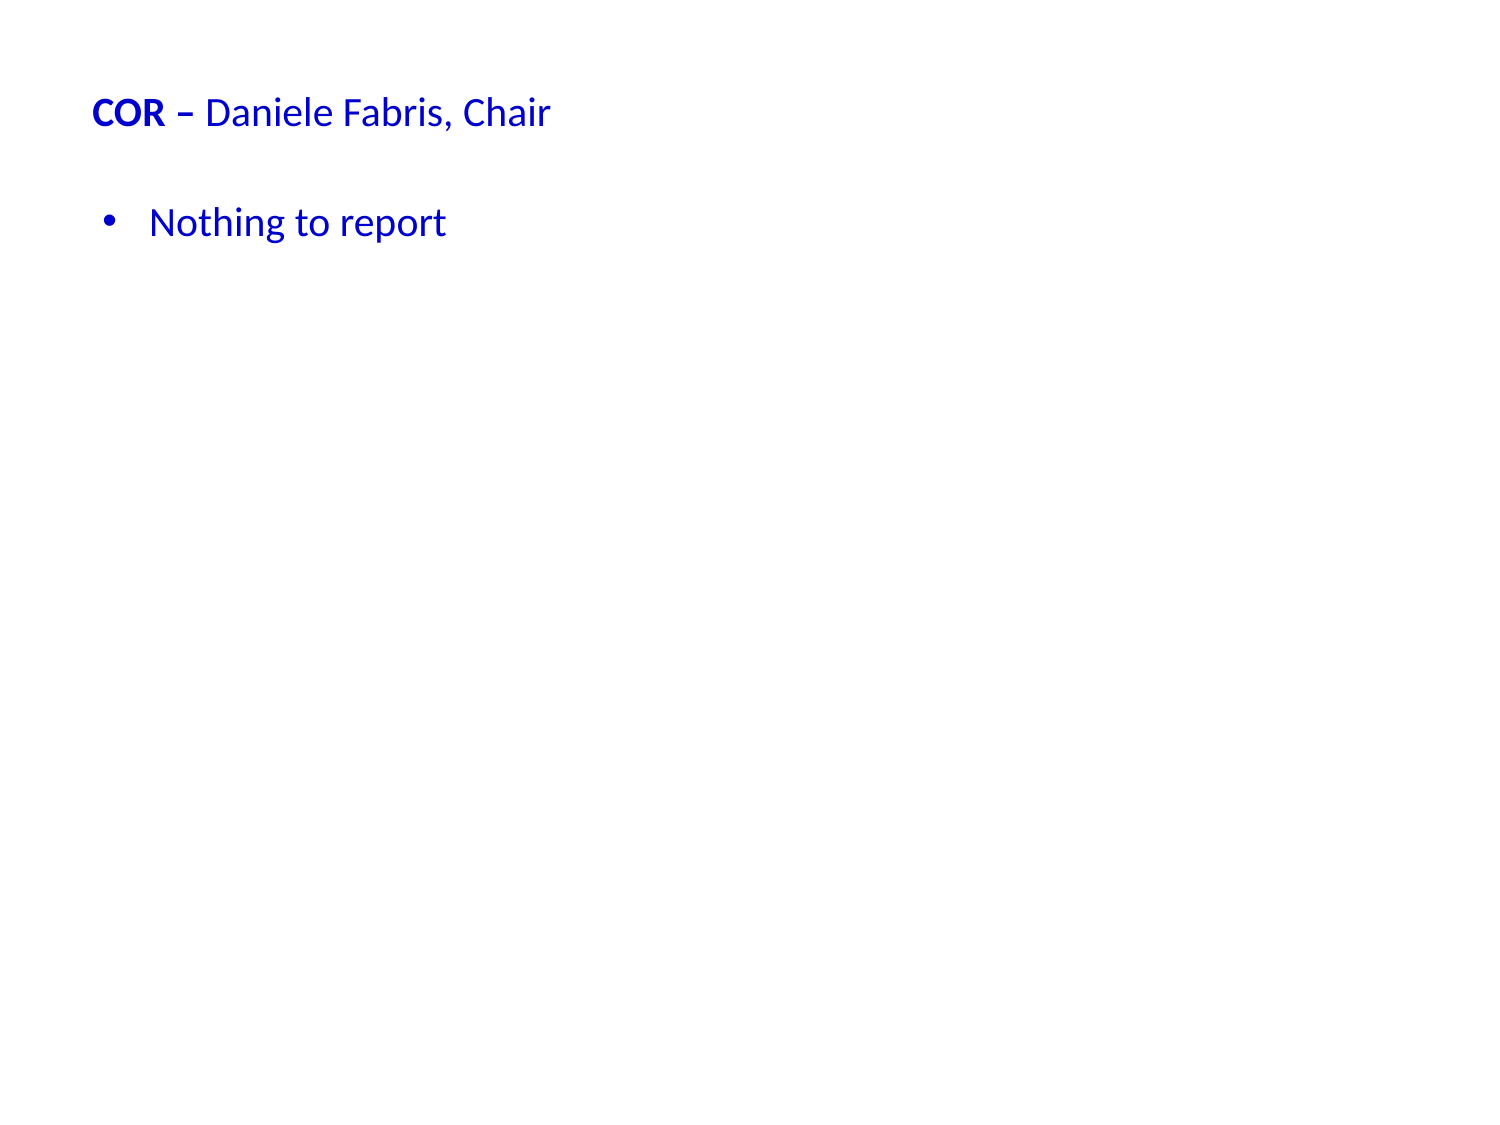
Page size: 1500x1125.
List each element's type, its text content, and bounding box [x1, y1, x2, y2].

text_box Nothing to report [87, 187, 1438, 253]
text_box COR – Daniele Fabris, Chair [77, 37, 567, 143]
